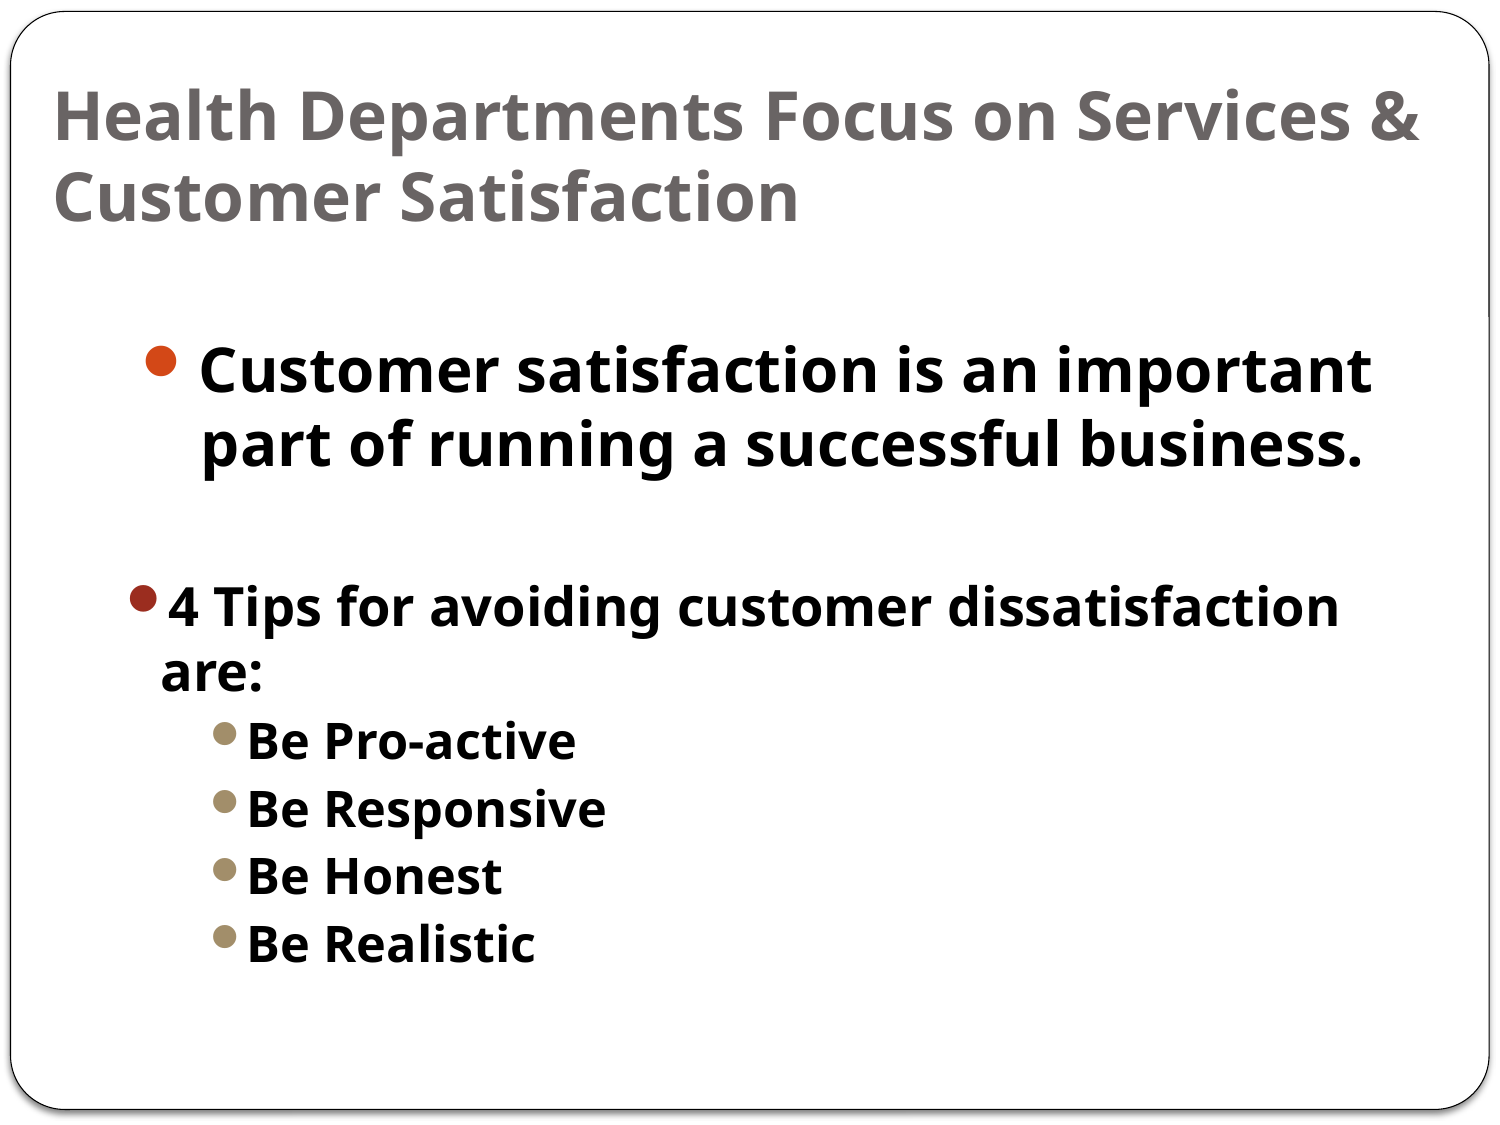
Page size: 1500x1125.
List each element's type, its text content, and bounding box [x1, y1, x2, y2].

list Customer satisfaction is an important part of running a successful business. 4 Tips for avoiding customer dissatisfaction are: Be Pro-active Be Responsive Be Honest Be Realistic [62, 237, 1463, 988]
title Health Departments Focus on Services & Customer Satisfaction [37, 62, 1463, 250]
